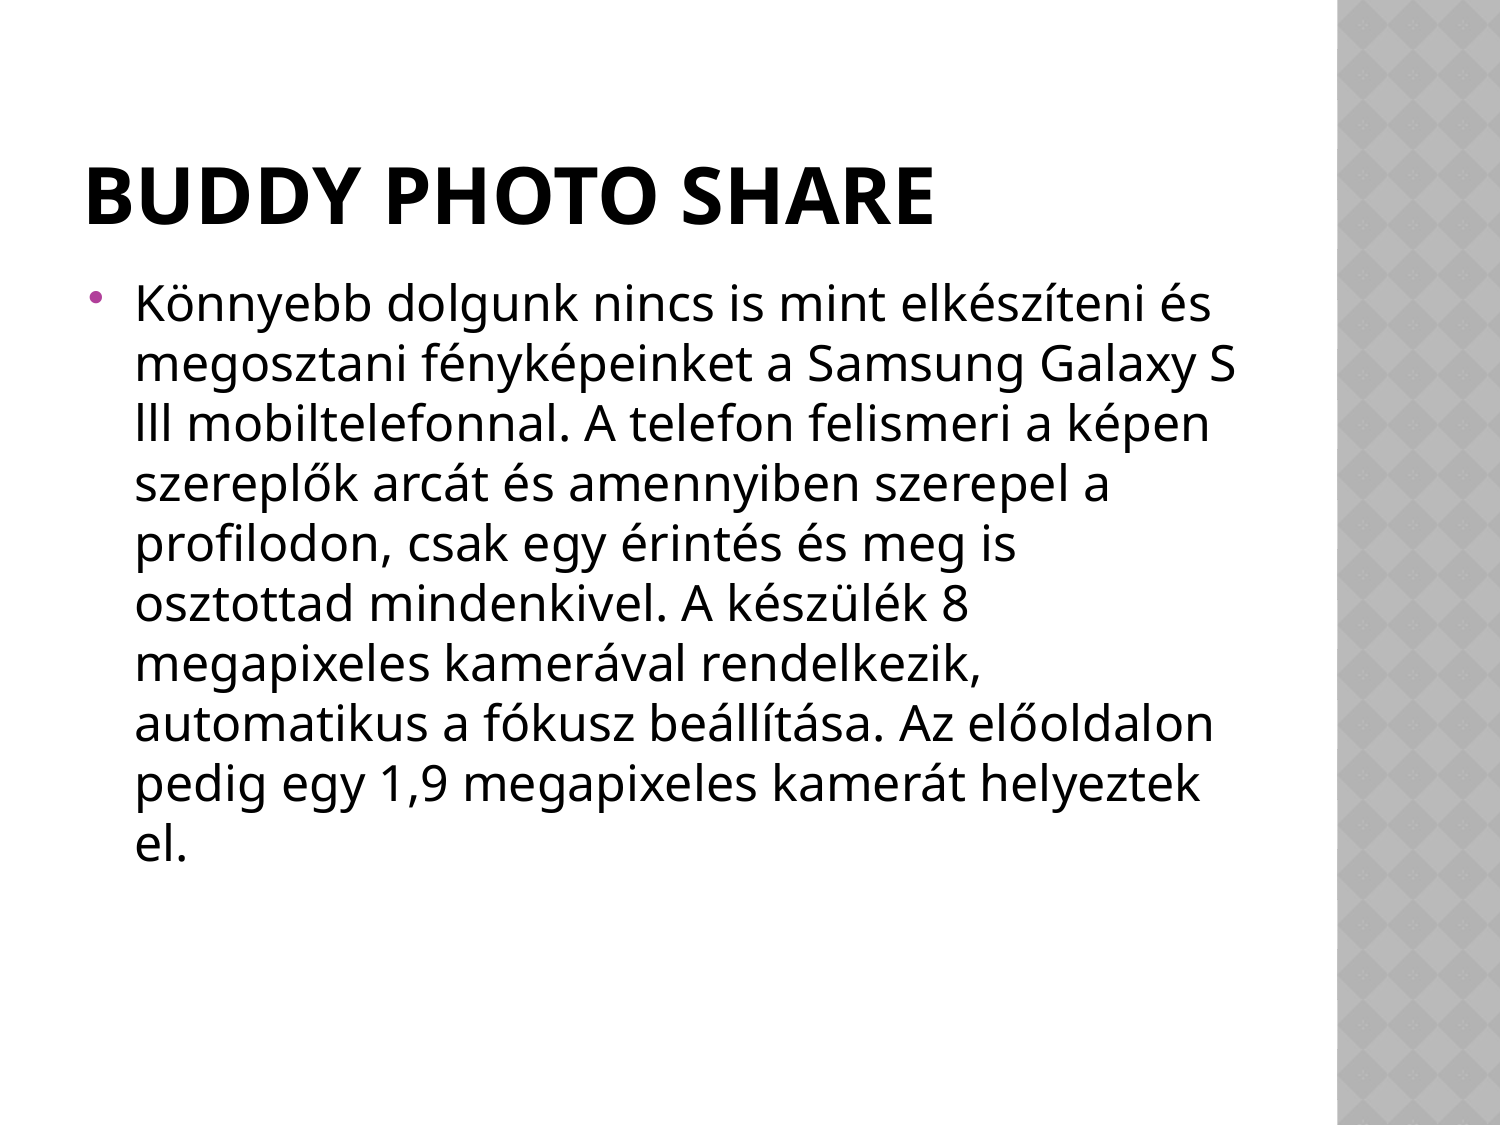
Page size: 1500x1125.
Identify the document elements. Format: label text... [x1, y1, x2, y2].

list Könnyebb dolgunk nincs is mint elkészíteni és megosztani fényképeinket a Samsung Galaxy S lll mobiltelefonnal. A telefon felismeri a képen szereplők arcát és amennyiben szerepel a profilodon, csak egy érintés és meg is osztottad mindenkivel. A készülék 8 megapixeles kamerával rendelkezik, automatikus a fókusz beállítása. Az előoldalon pedig egy 1,9 megapixeles kamerát helyeztek el. [75, 264, 1263, 1059]
title Buddy photo share [75, 52, 1263, 240]
